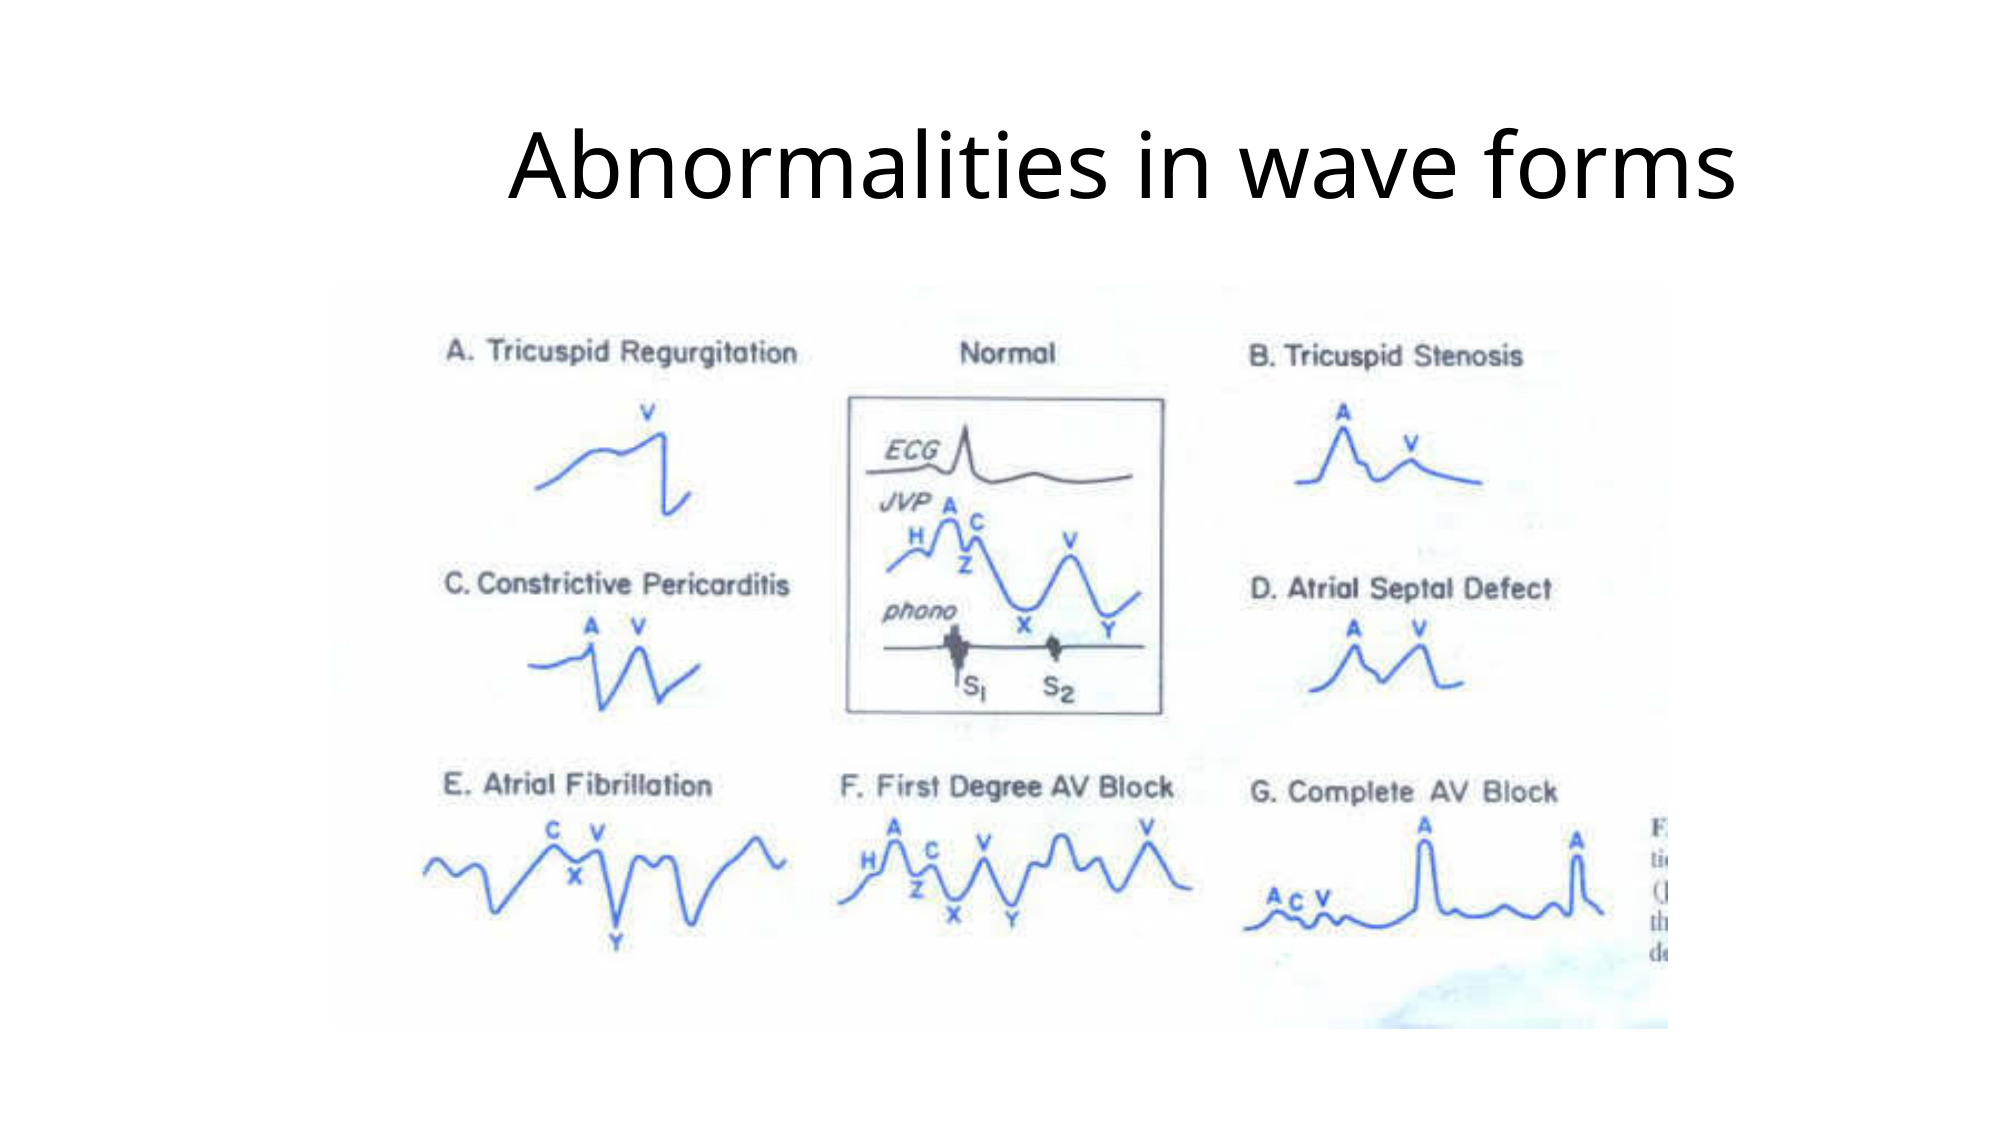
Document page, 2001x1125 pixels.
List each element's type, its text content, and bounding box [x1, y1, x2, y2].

title Abnormalities in wave forms [137, 59, 1863, 278]
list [332, 285, 1668, 1029]
